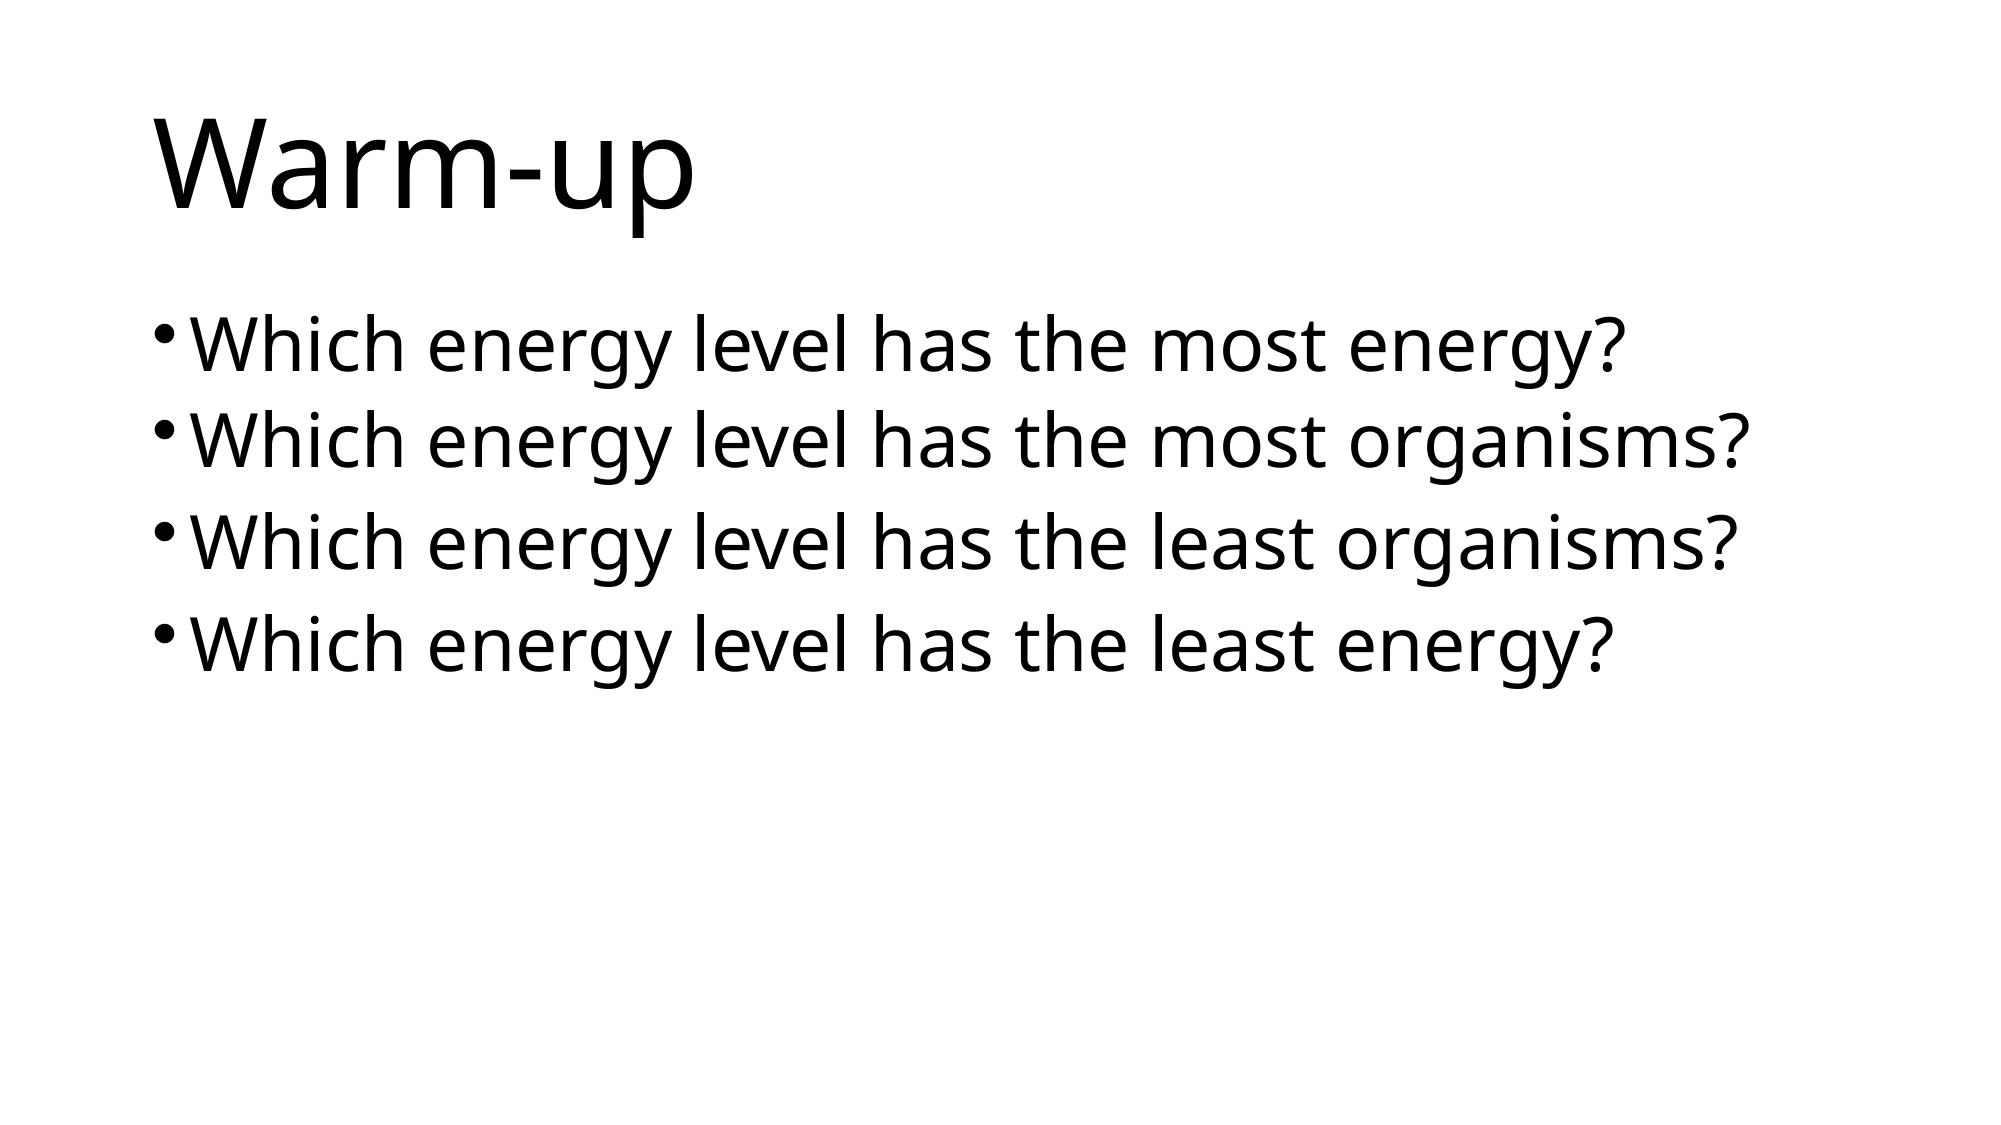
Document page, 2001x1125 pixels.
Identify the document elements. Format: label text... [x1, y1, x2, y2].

list Which energy level has the most energy? Which energy level has the most organisms? Which energy level has the least organisms? Which energy level has the least energy? [137, 299, 1863, 1014]
title Warm-up [137, 59, 1863, 278]
